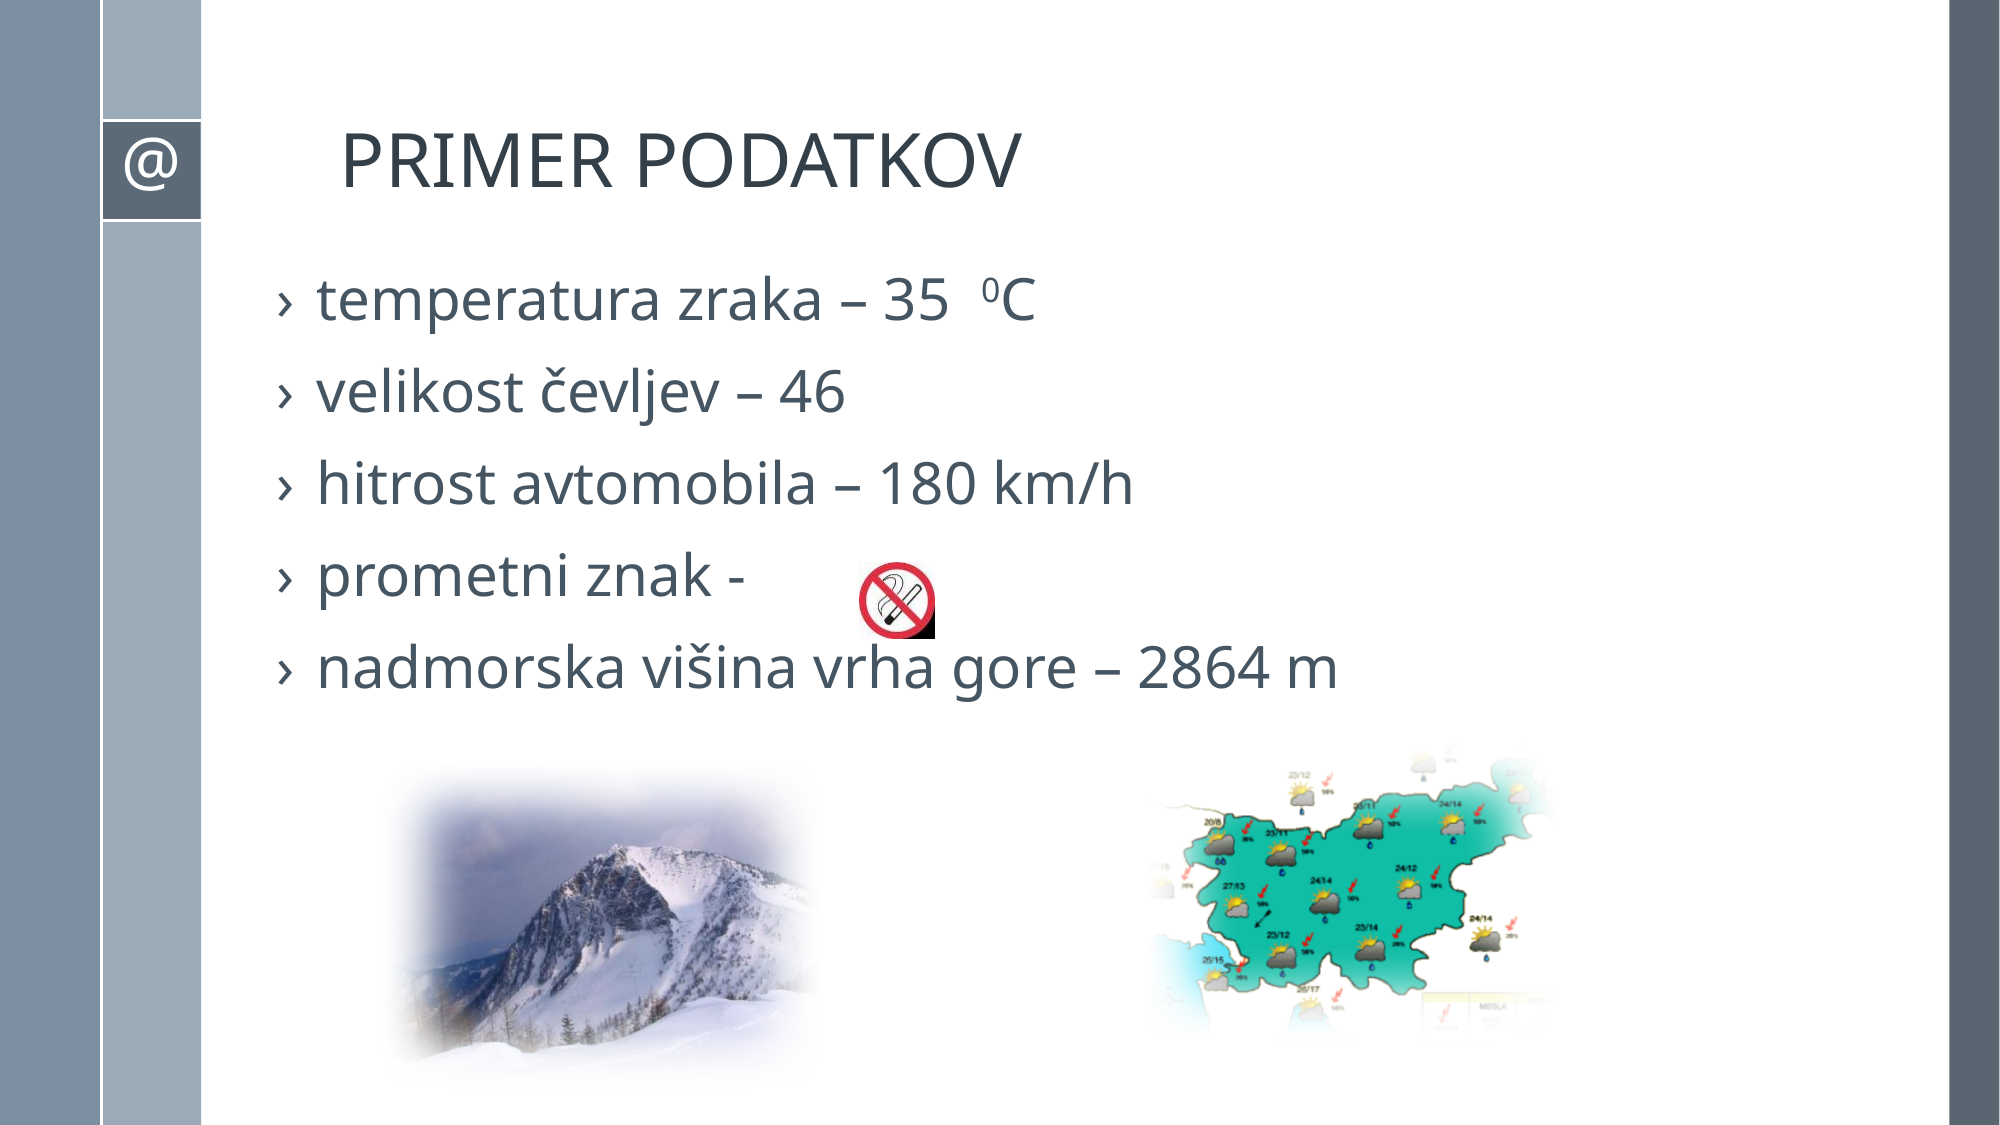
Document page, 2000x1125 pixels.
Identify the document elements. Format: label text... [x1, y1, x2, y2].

picture [378, 757, 824, 1092]
title PRIMER PODATKOV [324, 70, 1675, 211]
picture [859, 562, 935, 639]
picture [1140, 738, 1563, 1044]
list temperatura zraka – 35 0C velikost čevljev – 46 hitrost avtomobila – 180 km/h prometni znak - nadmorska višina vrha gore – 2864 m [261, 262, 1867, 1013]
